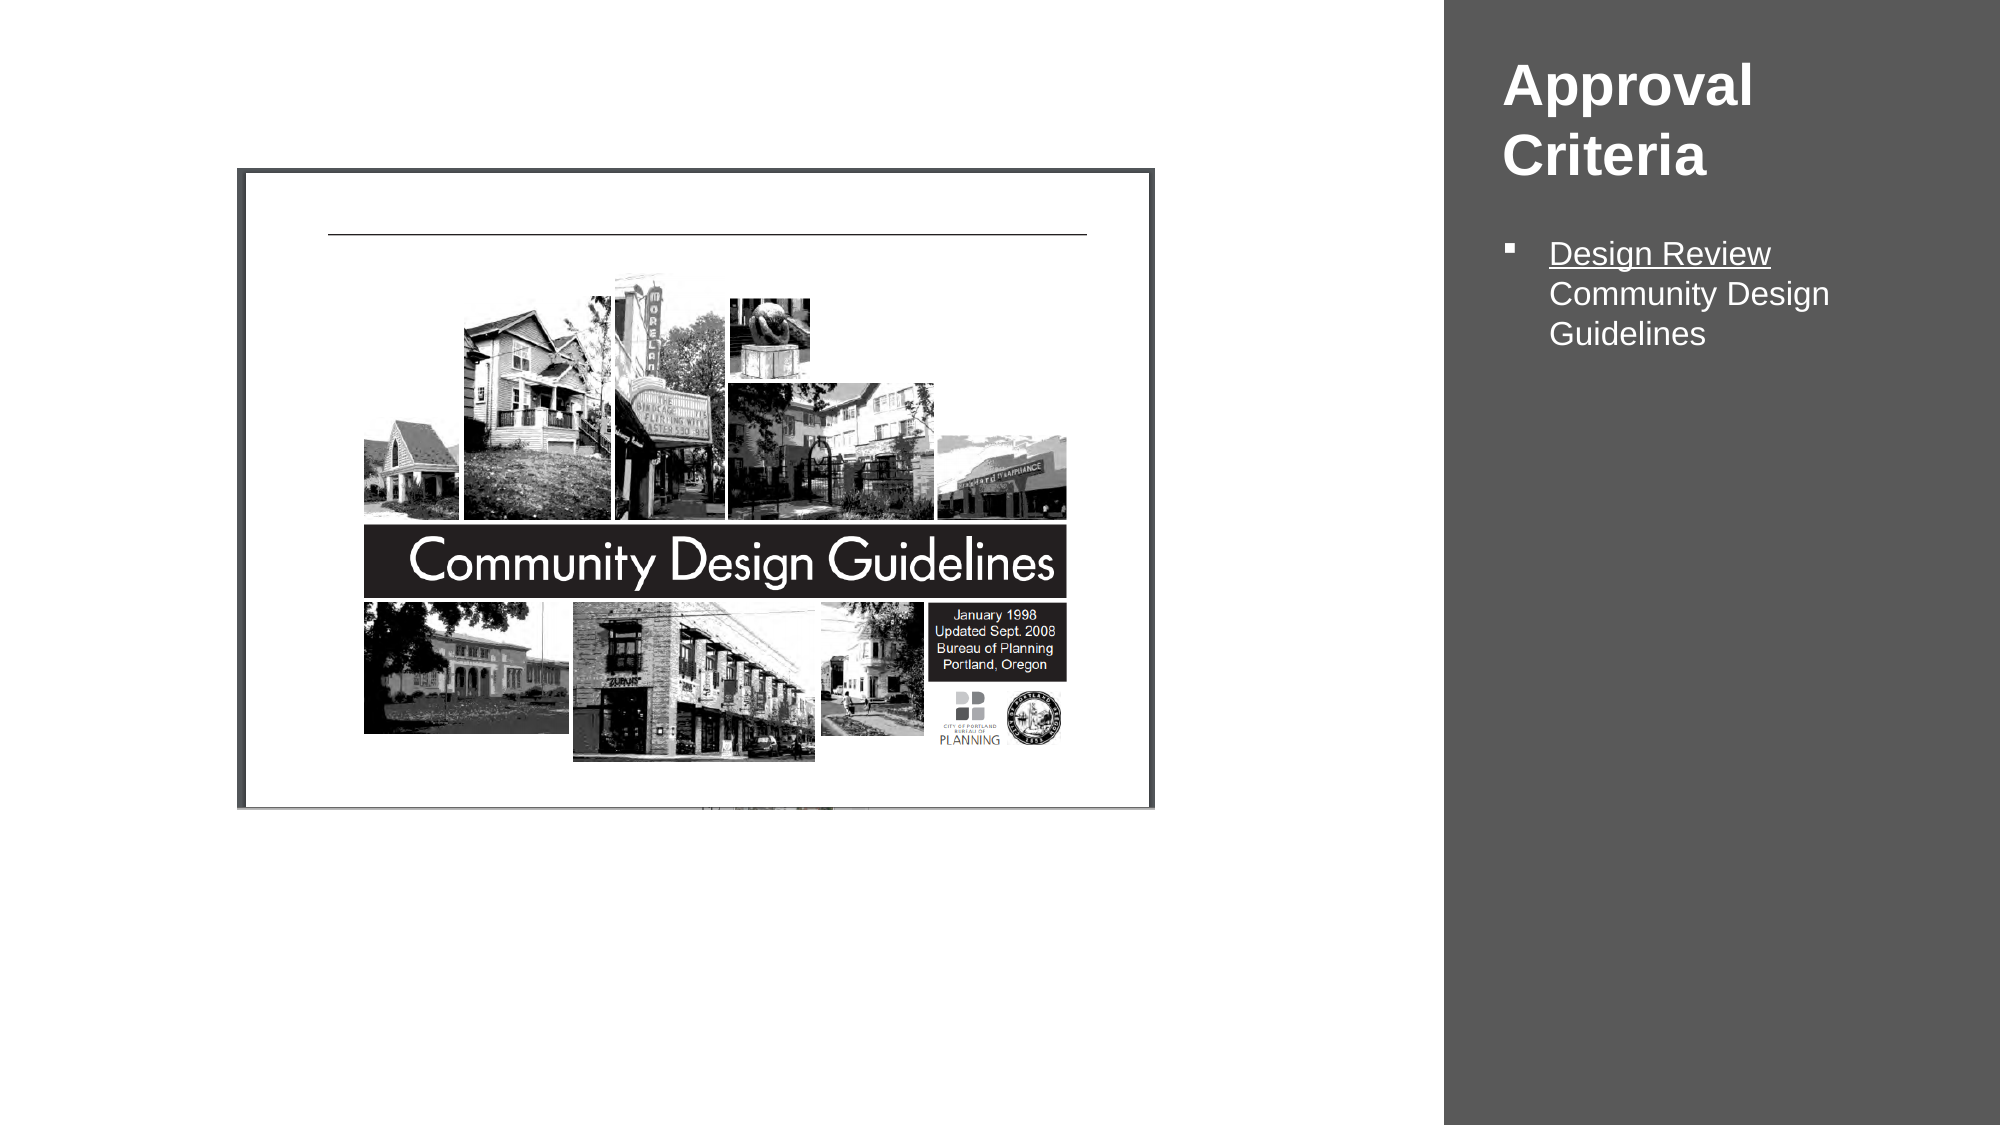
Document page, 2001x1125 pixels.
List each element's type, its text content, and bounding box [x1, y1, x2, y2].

text_box [1443, 0, 2000, 1125]
text_box Approval Criteria Design Review Community Design Guidelines [1487, 39, 1957, 599]
picture [237, 168, 1155, 810]
